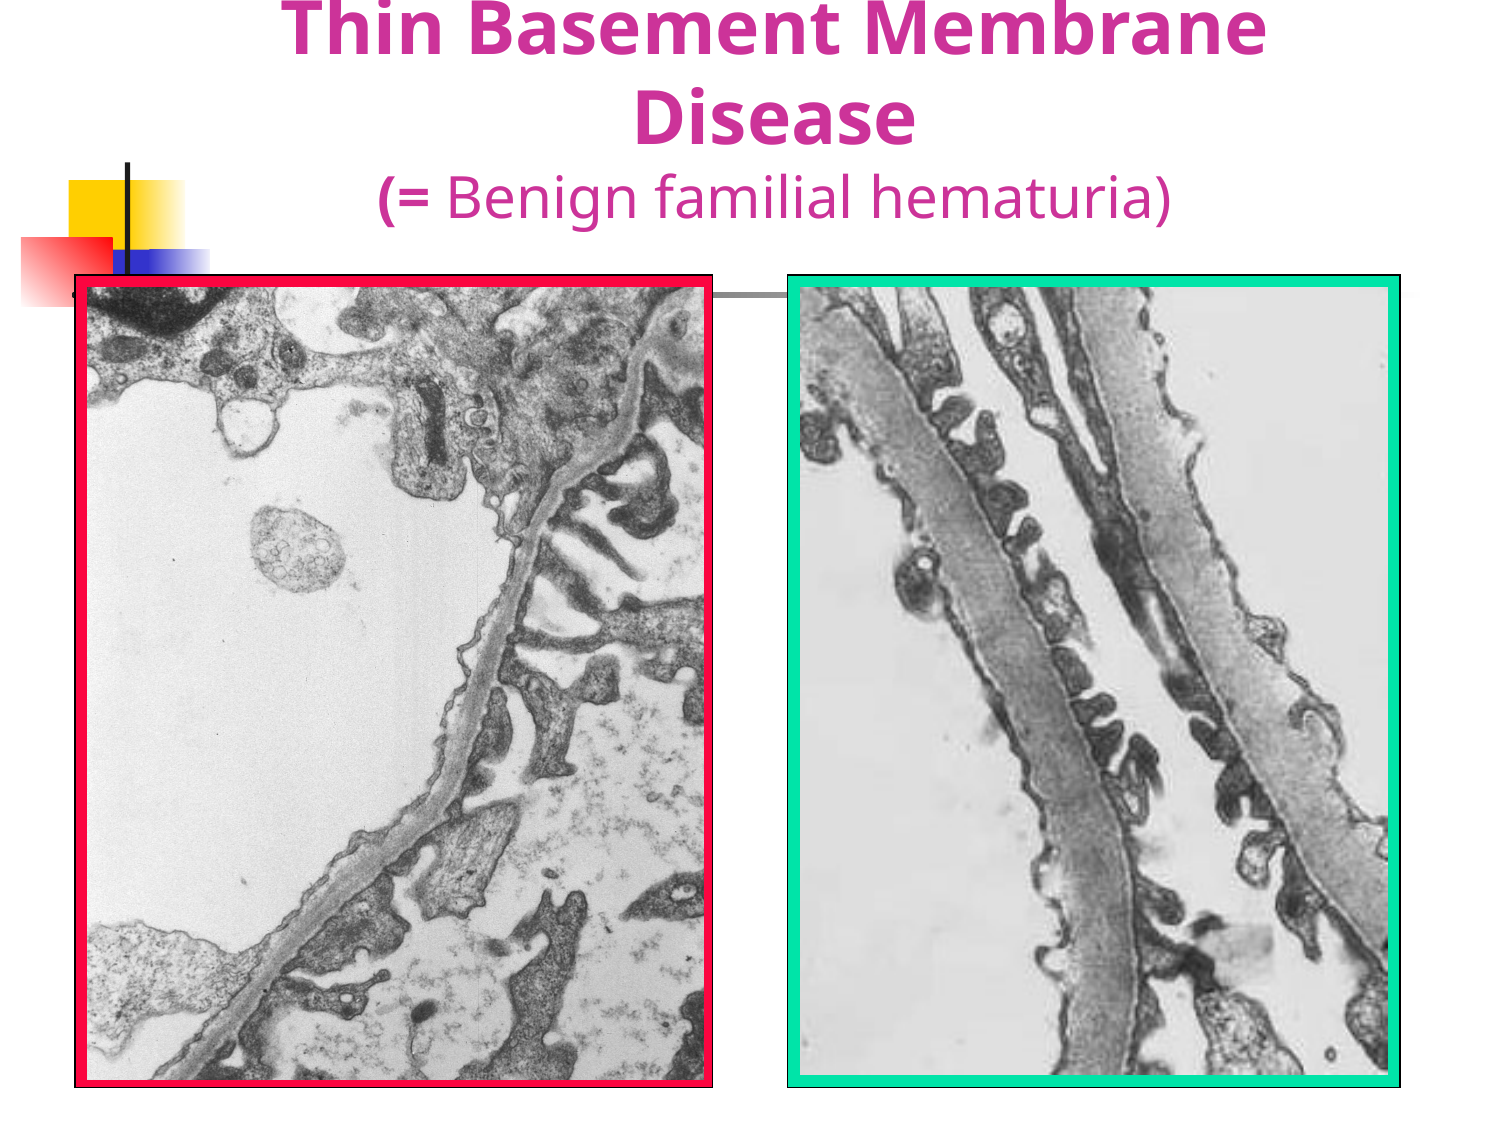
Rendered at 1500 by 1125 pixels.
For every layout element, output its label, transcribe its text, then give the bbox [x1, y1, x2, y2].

picture [799, 287, 1388, 1076]
text_box [787, 274, 1400, 1088]
title Thin Basement Membrane Disease (= Benign familial hematuria) [135, 42, 1415, 238]
text_box [75, 274, 713, 1088]
picture [87, 287, 705, 1080]
